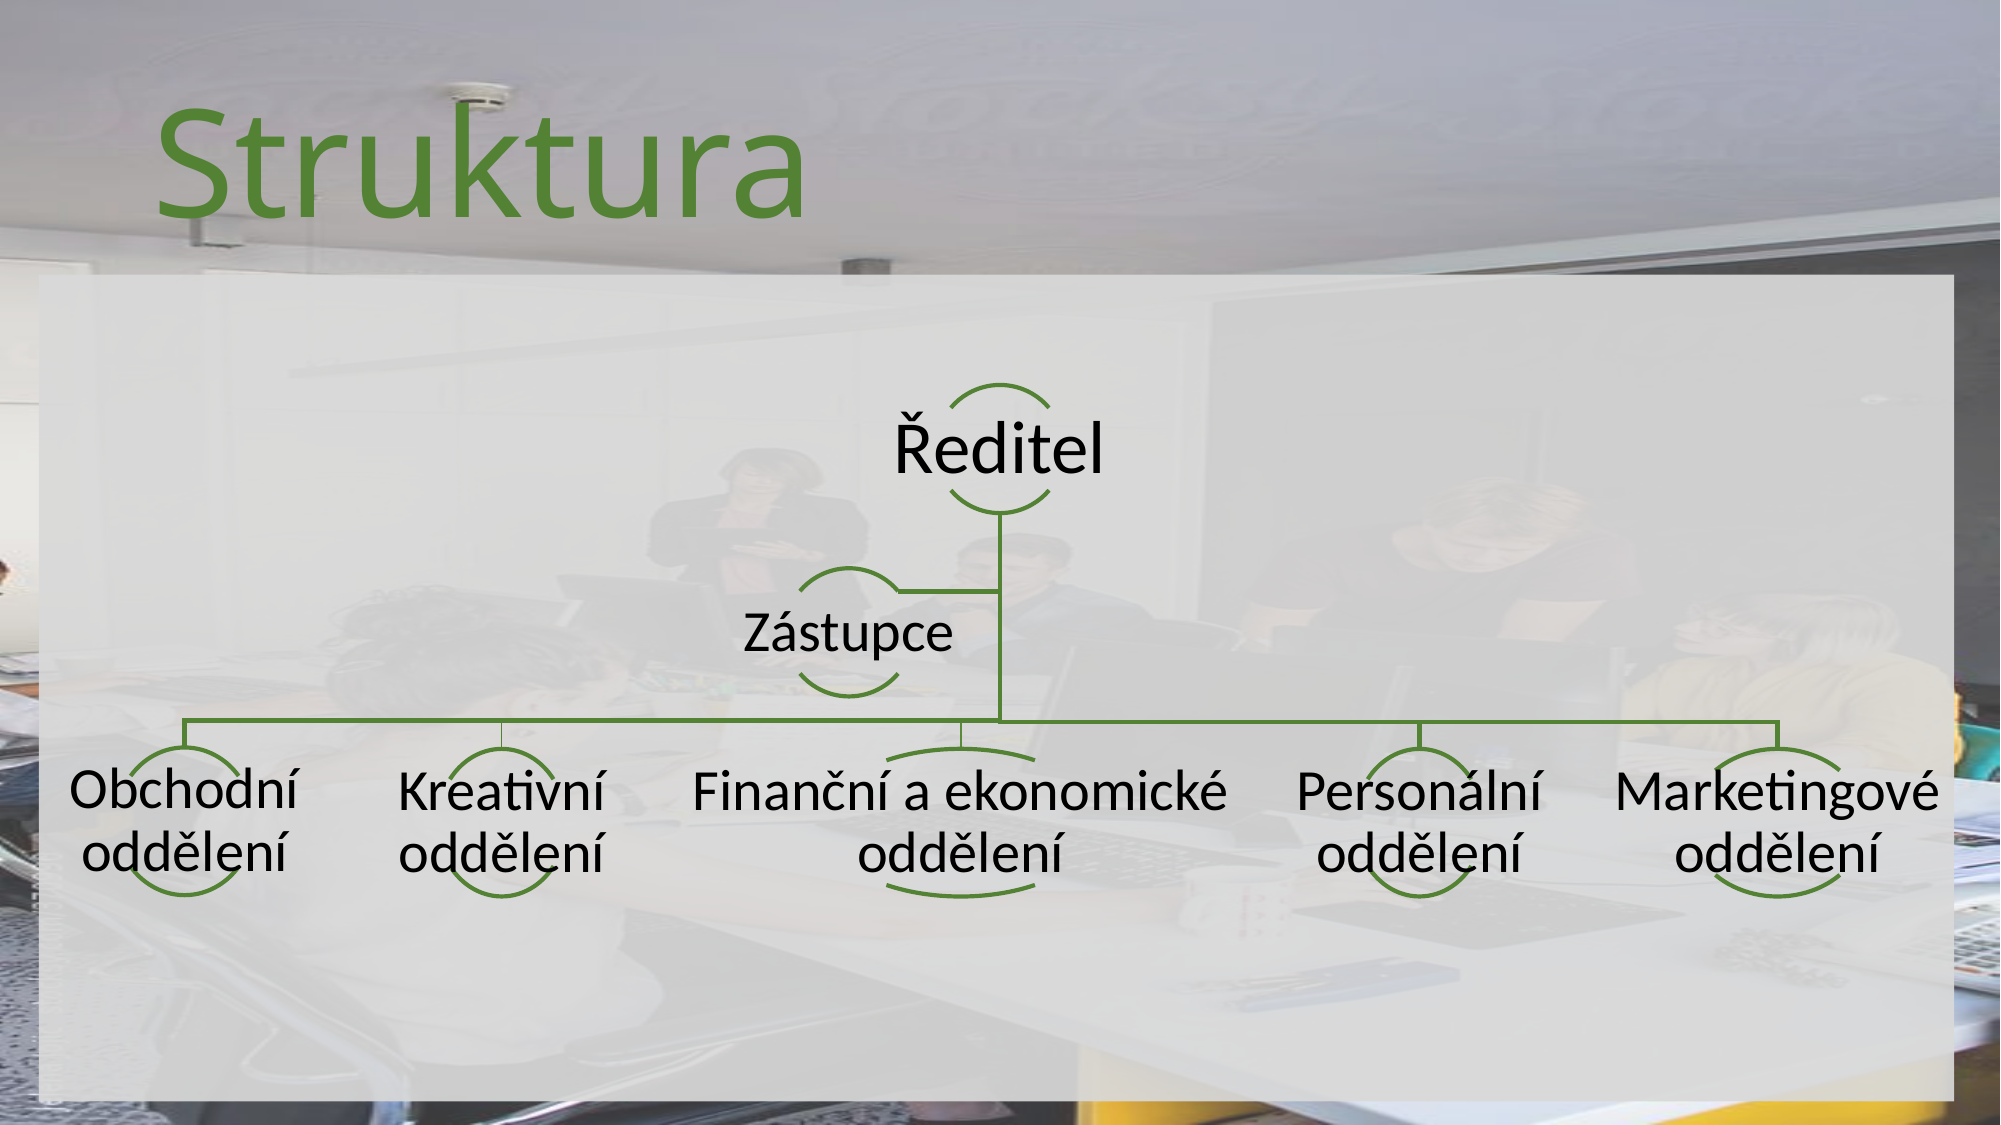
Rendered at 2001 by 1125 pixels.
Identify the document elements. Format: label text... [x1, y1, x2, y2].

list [45, 277, 1955, 1005]
title Struktura [137, 59, 1863, 277]
text_box [38, 274, 1955, 1102]
